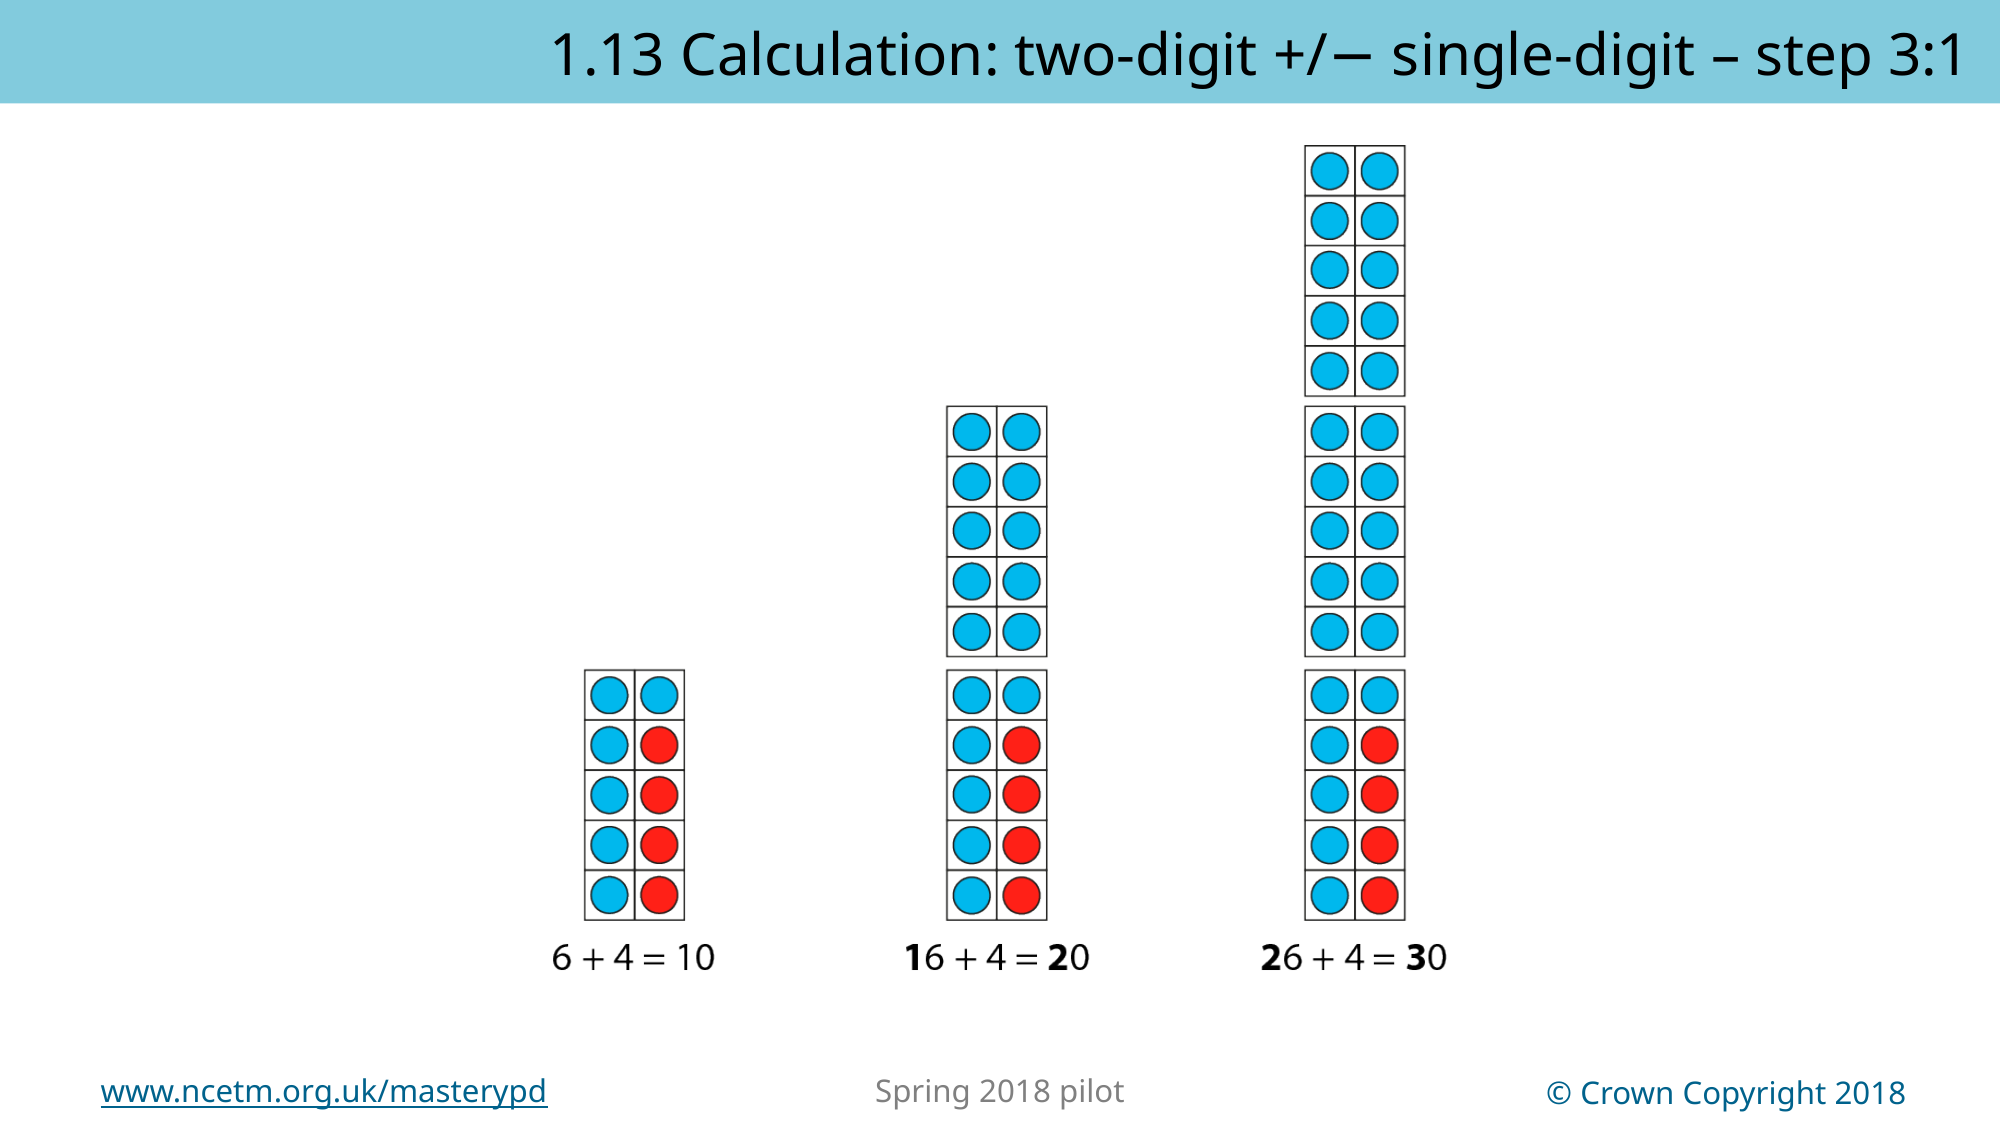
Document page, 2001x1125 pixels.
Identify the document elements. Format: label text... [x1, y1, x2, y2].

list 1.13 Calculation: two-digit +/− single-digit – step 3:1 [0, 0, 2000, 104]
picture [552, 145, 1448, 980]
